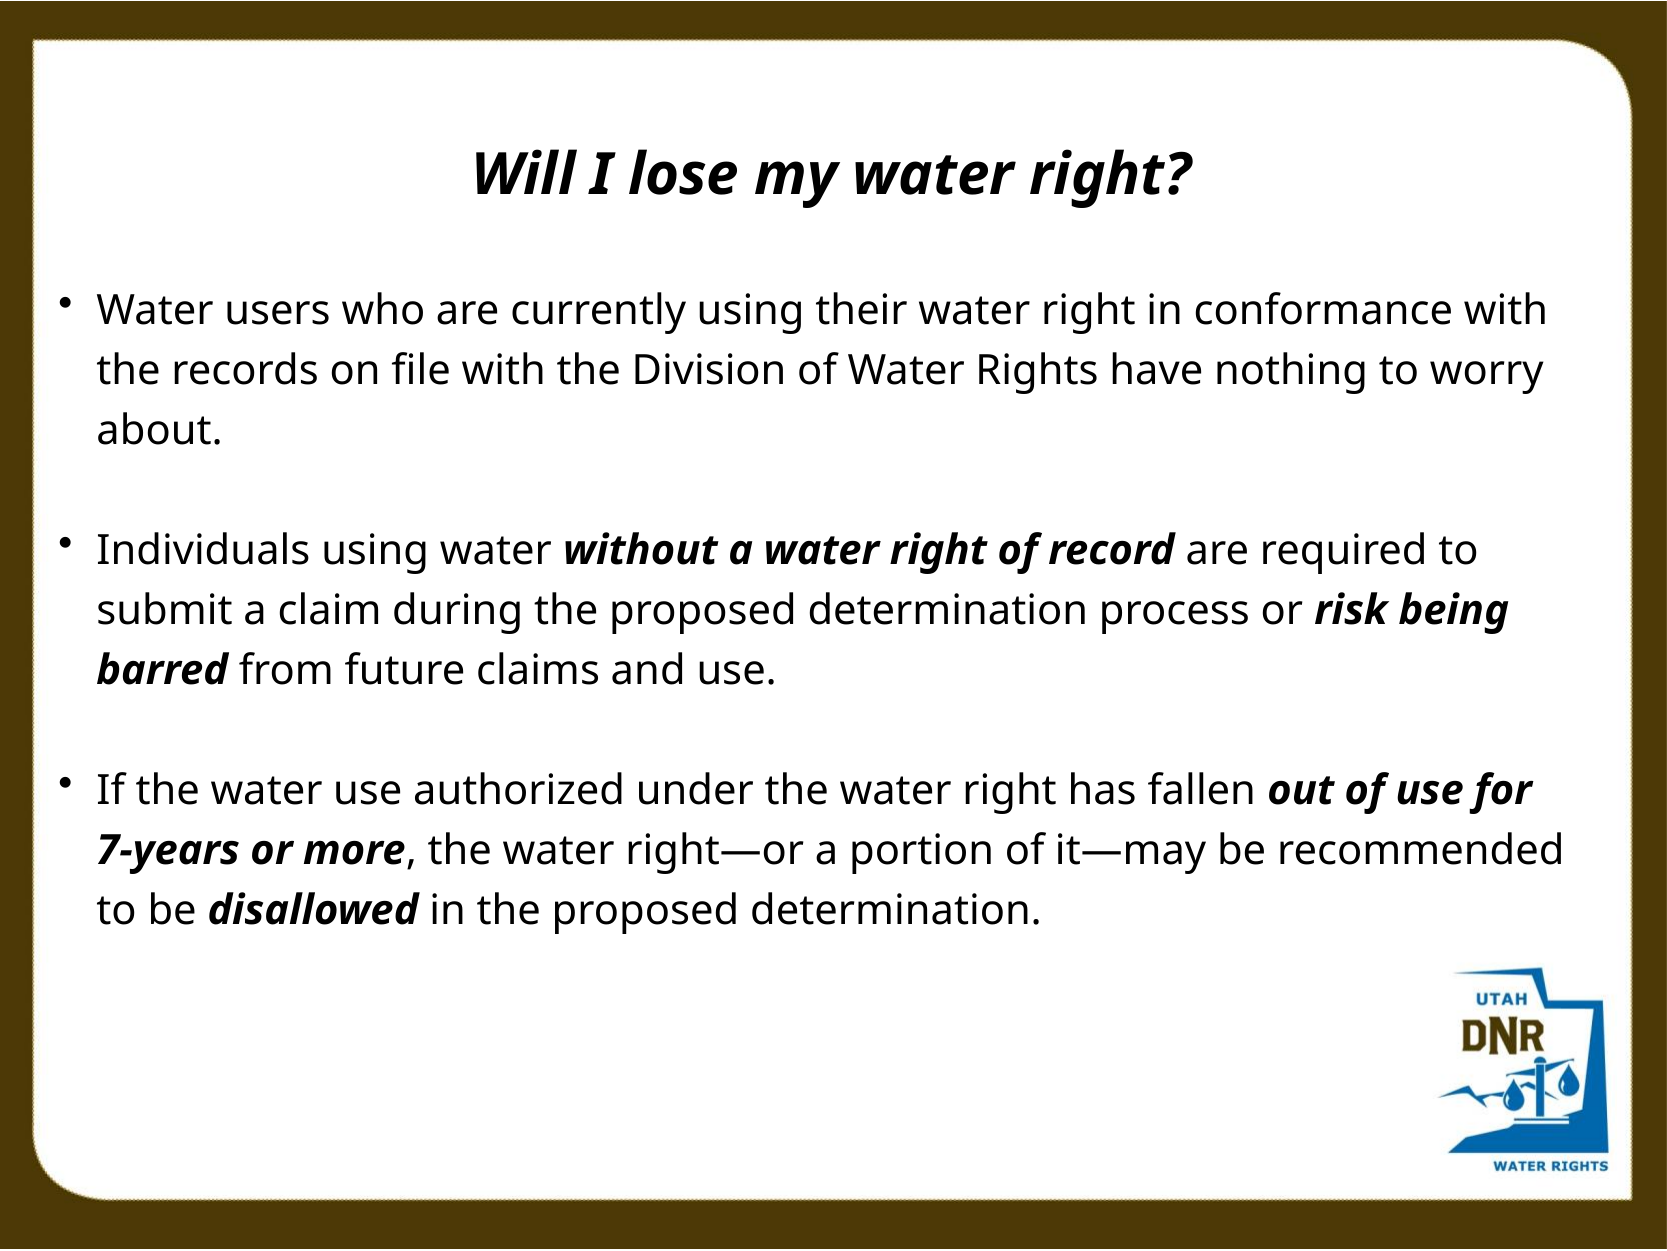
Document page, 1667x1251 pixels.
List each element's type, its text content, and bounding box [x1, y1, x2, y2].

text_box Will I lose my water right? [168, 118, 1496, 223]
picture [0, 1, 1667, 1249]
text_box Water users who are currently using their water right in conformance with the records on file with the Division of Water Rights have nothing to worry about. Individuals using water without a water right of record are required to submit a claim during the proposed determination process or risk being barred from future claims and use. If the water use authorized under the water right has fallen out of use for 7-years or more, the water right—or a portion of it—may be recommended to be disallowed in the proposed determination. [58, 312, 1571, 1013]
